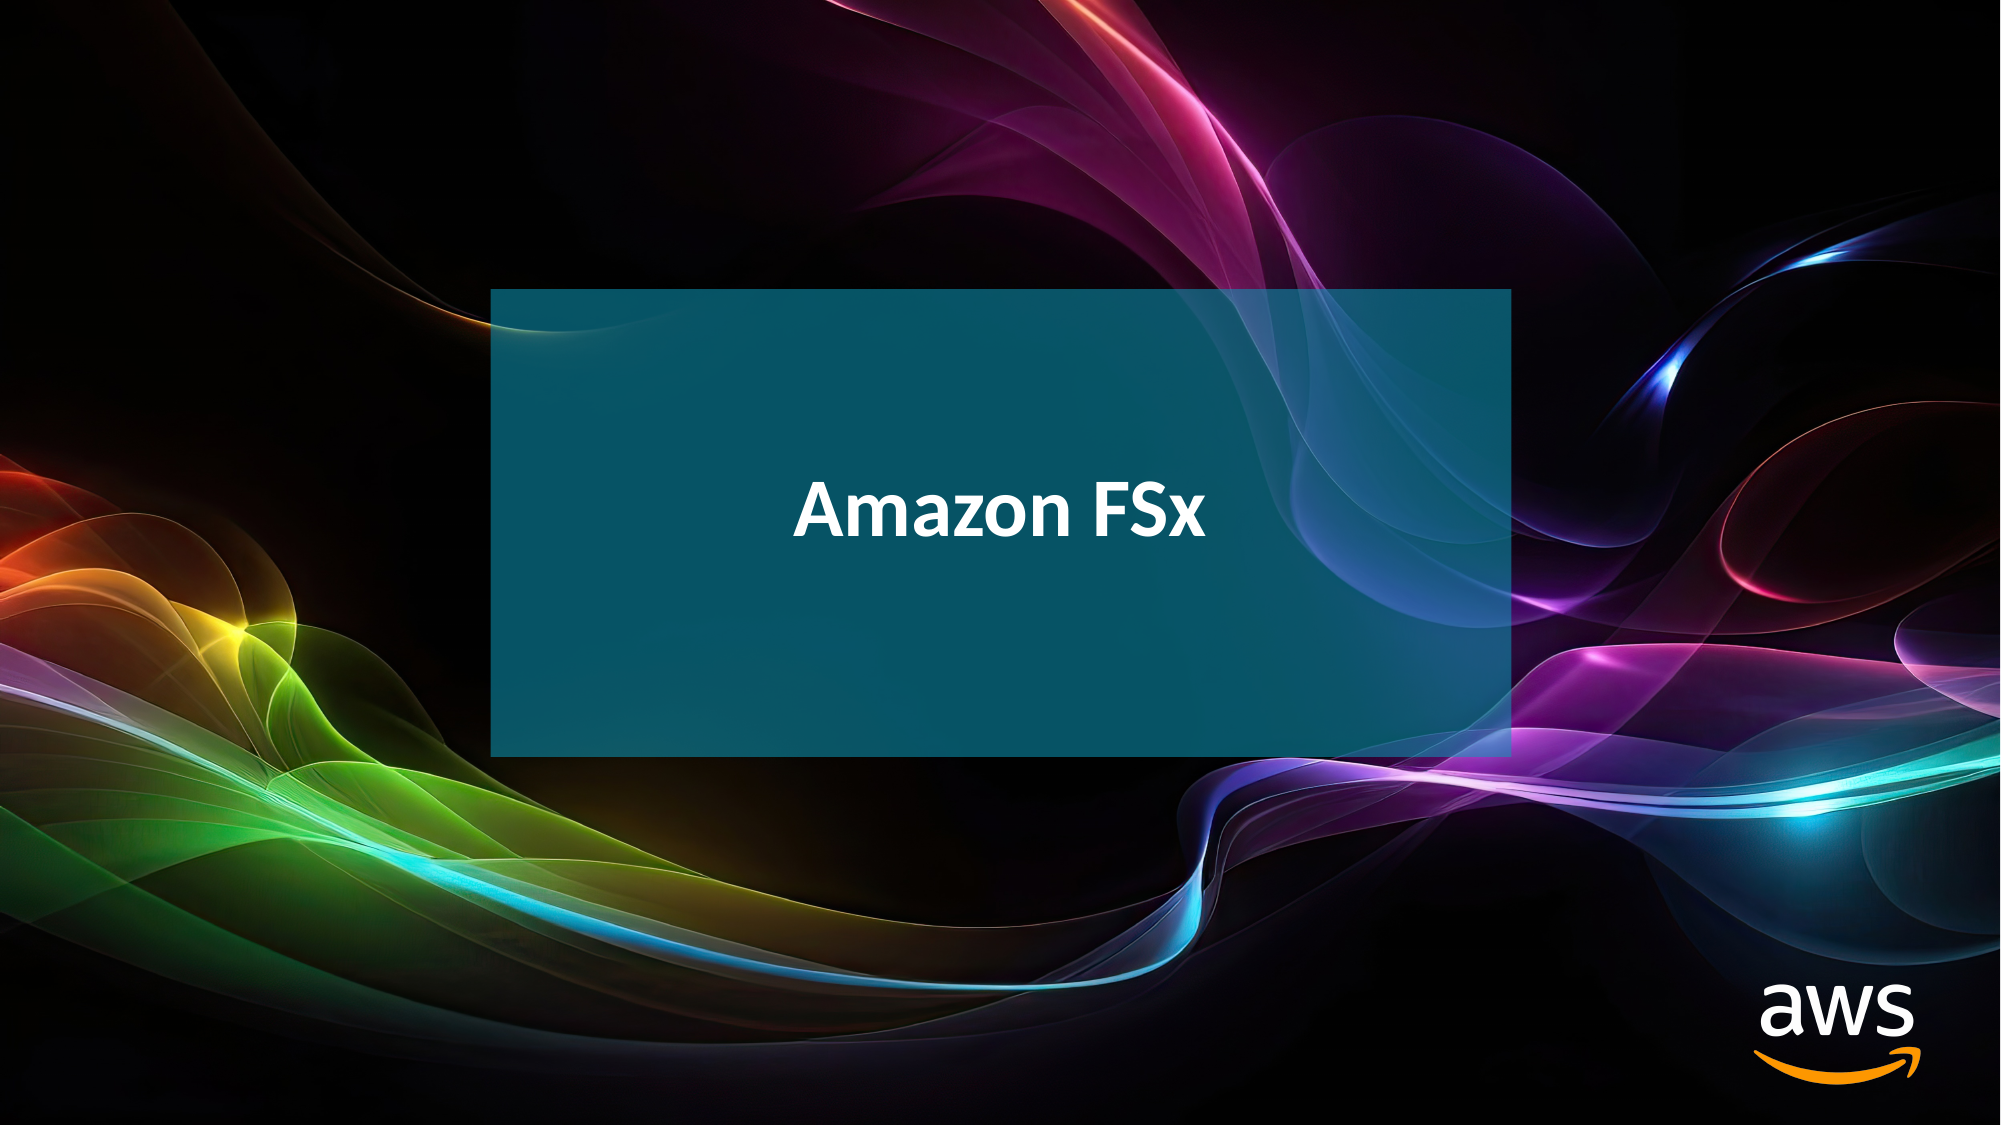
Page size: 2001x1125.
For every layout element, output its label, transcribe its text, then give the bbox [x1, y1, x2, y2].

text_box [489, 288, 1513, 483]
title Amazon FSx [36, 483, 1964, 563]
picture [0, 0, 2001, 1125]
text_box [489, 563, 1513, 759]
